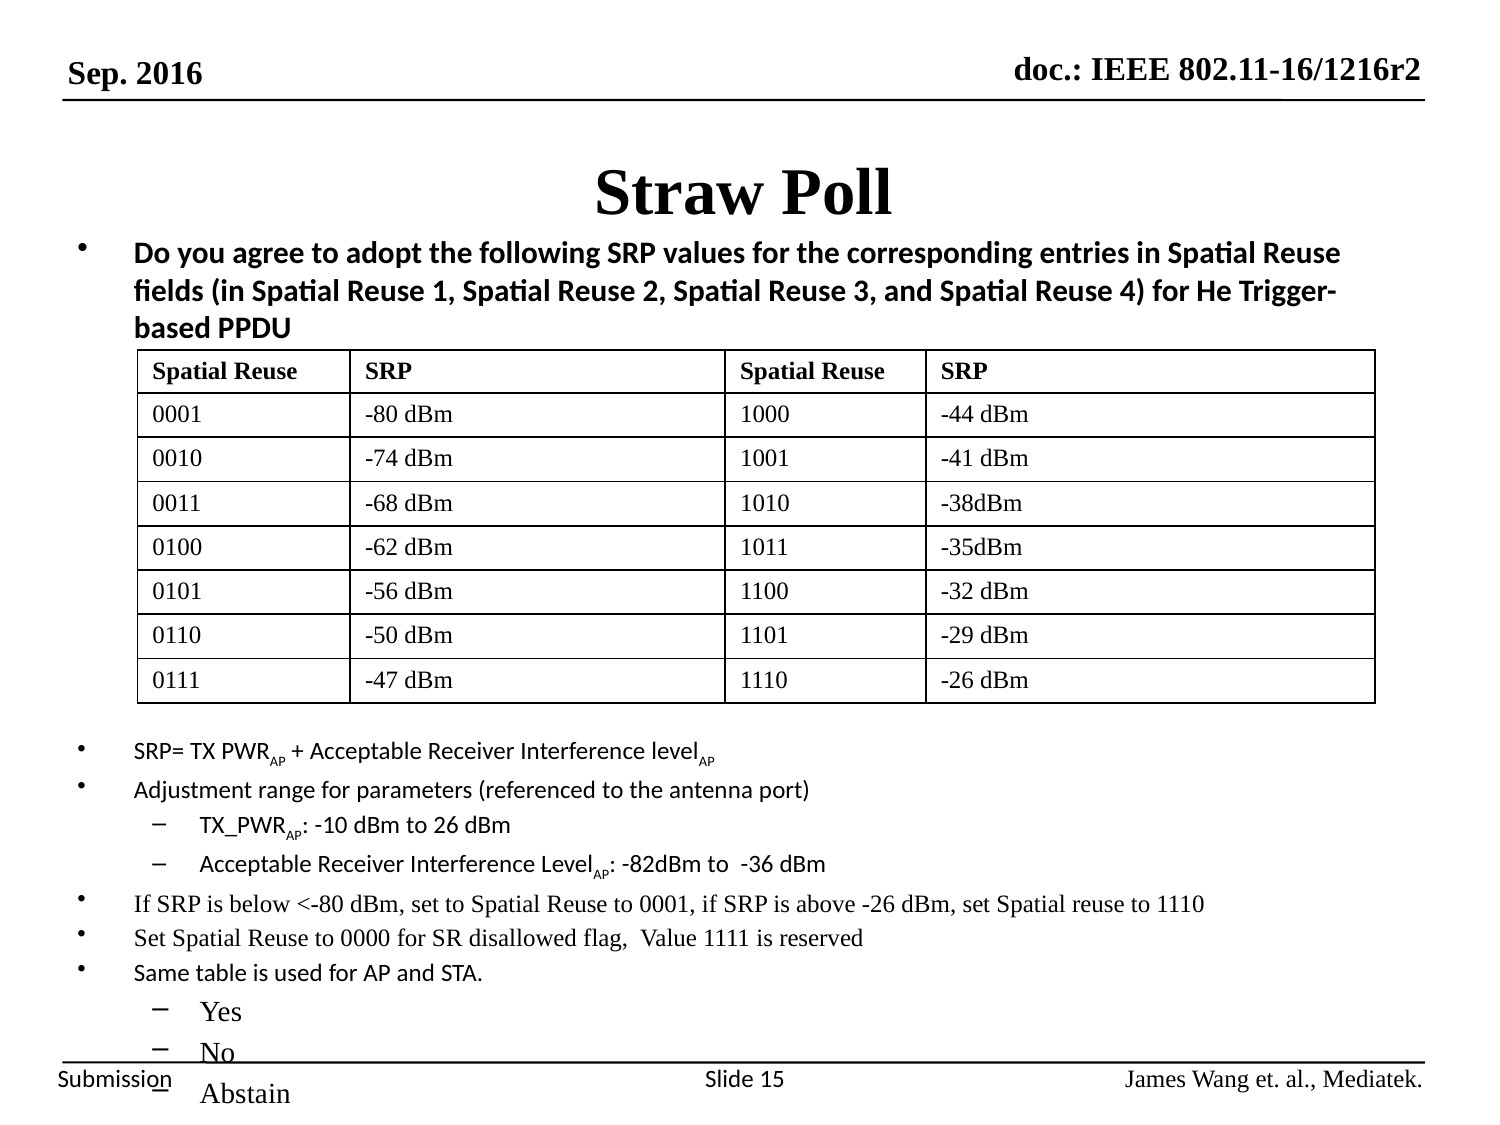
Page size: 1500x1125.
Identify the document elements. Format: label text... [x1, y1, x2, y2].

table_cell 0101 [138, 571, 349, 613]
table_cell -44 dBm [927, 394, 1374, 436]
table_cell 1101 [726, 615, 925, 658]
table_cell -50 dBm [351, 615, 724, 658]
table_cell 1000 [726, 394, 925, 436]
table_cell 0110 [138, 615, 349, 658]
table_cell -26 dBm [927, 659, 1374, 702]
table_cell -32 dBm [927, 571, 1374, 613]
table_header SRP [927, 351, 1374, 392]
table_cell 1010 [726, 482, 925, 525]
table_cell -80 dBm [351, 394, 724, 436]
table_cell 0011 [138, 482, 349, 525]
table_cell 1110 [726, 659, 925, 702]
table_cell -35dBm [927, 527, 1374, 569]
table_cell 1100 [726, 571, 925, 613]
table_header SRP [351, 351, 724, 392]
table_header Spatial Reuse [138, 351, 349, 392]
table_cell -41 dBm [927, 438, 1374, 481]
table_header Spatial Reuse [726, 351, 925, 392]
slide_number Slide 15 [702, 1061, 788, 1093]
table_cell 1011 [726, 527, 925, 569]
table_cell -62 dBm [351, 527, 724, 569]
table_cell -38dBm [927, 482, 1374, 525]
title Straw Poll [62, 112, 1426, 224]
table_cell -68 dBm [351, 482, 724, 525]
table_cell -74 dBm [351, 438, 724, 481]
table_cell 0001 [138, 394, 349, 436]
table_cell 0111 [138, 659, 349, 702]
table_cell -29 dBm [927, 615, 1374, 658]
table_cell 0100 [138, 527, 349, 569]
table_cell 1001 [726, 438, 925, 481]
table_cell 0010 [138, 438, 349, 481]
table_cell -47 dBm [351, 659, 724, 702]
table_cell -56 dBm [351, 571, 724, 613]
list Do you agree to adopt the following SRP values for the corresponding entries in Spatial Reuse fields (in Spatial Reuse 1, Spatial Reuse 2, Spatial Reuse 3, and Spatial Reuse 4) for He Trigger-based PPDU SRP= TX PWRAP + Acceptable Receiver Interference levelAP Adjustment range for parameters (referenced to the antenna port) TX_PWRAP: -10 dBm to 26 dBm Acceptable Receiver Interference LevelAP: -82dBm to -36 dBm If SRP is below <-80 dBm, set to Spatial Reuse to 0001, if SRP is above -26 dBm, set Spatial reuse to 1110 Set Spatial Reuse to 0000 for SR disallowed flag, Value 1111 is reserved Same table is used for AP and STA. Yes No Abstain [62, 224, 1426, 926]
